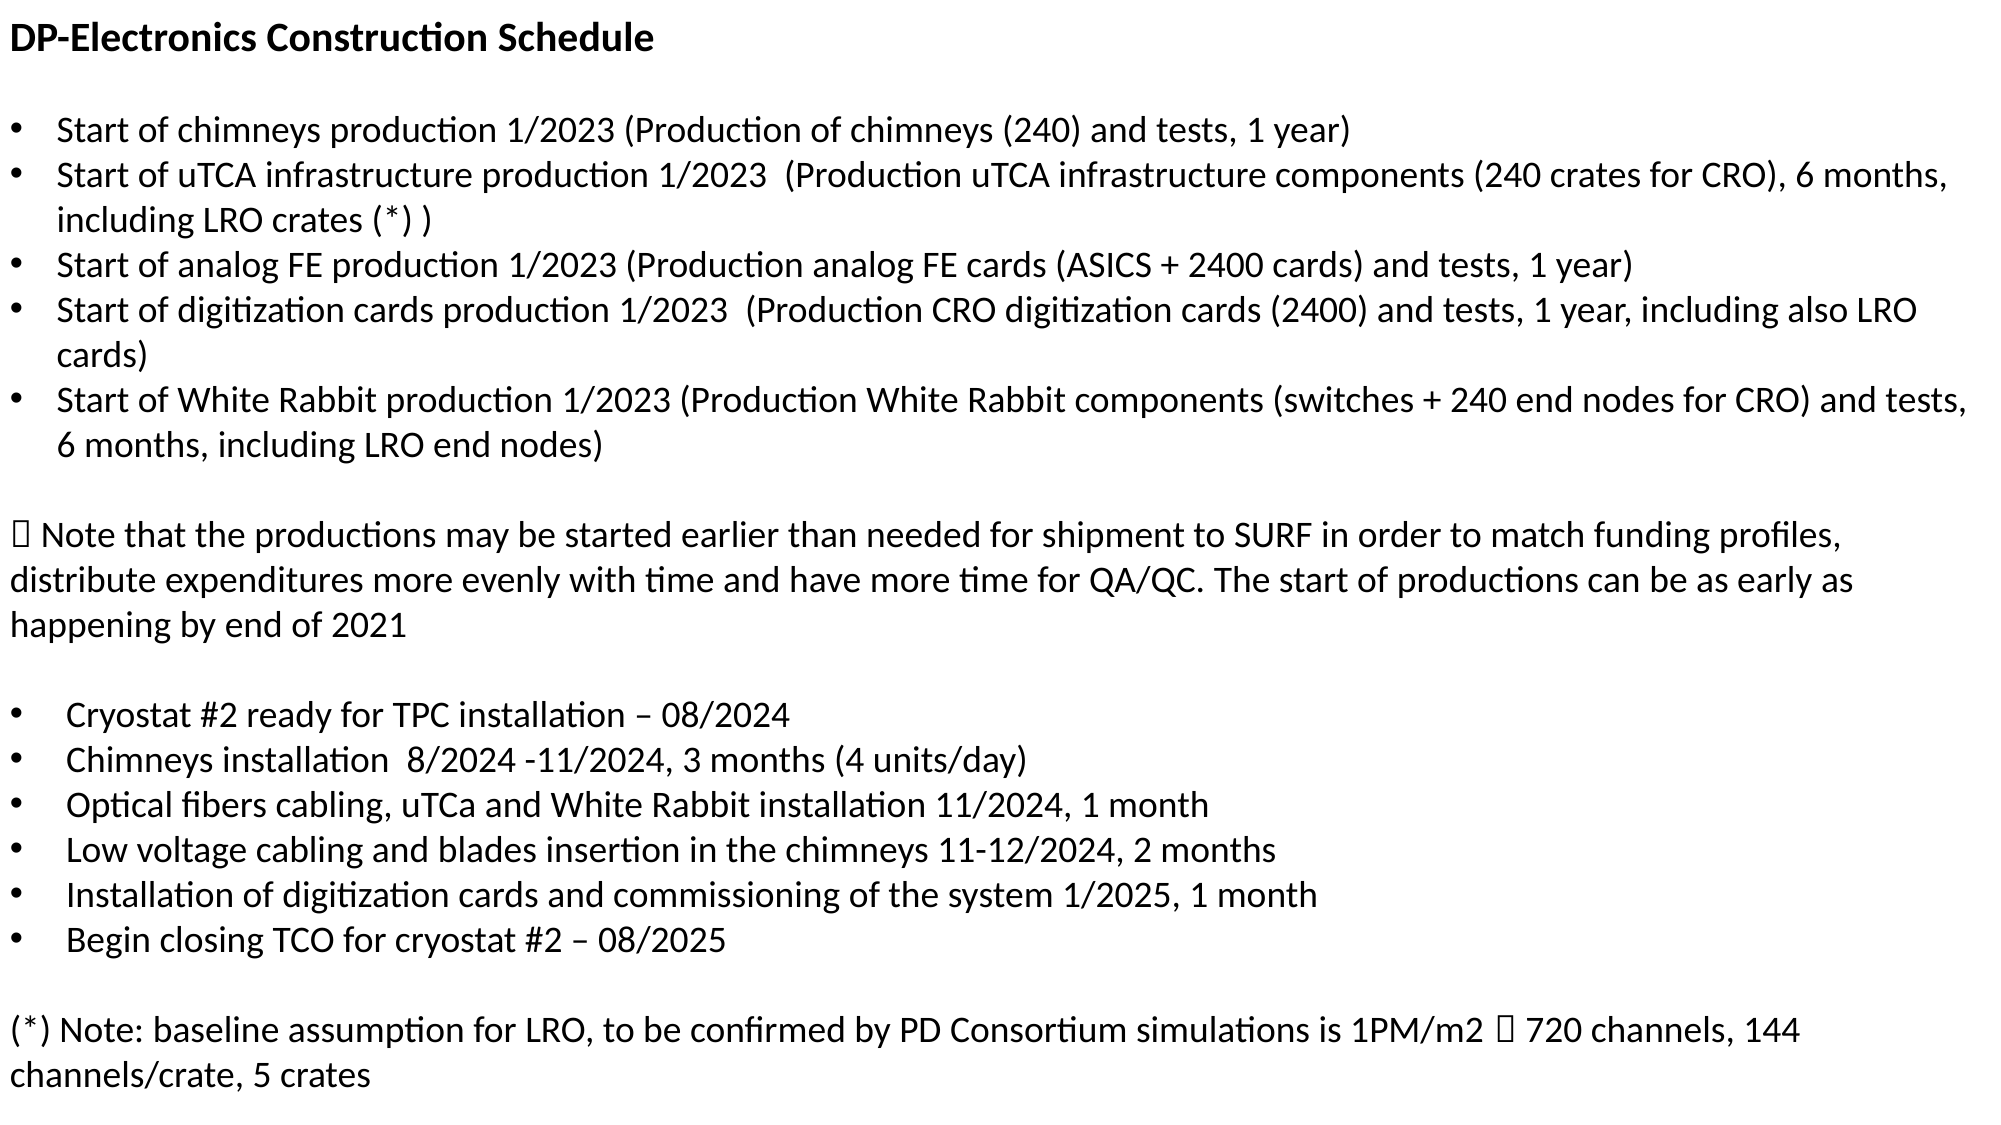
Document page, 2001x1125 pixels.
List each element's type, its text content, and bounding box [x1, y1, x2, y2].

text_box DP-Electronics Construction Schedule Start of chimneys production 1/2023 (Production of chimneys (240) and tests, 1 year) Start of uTCA infrastructure production 1/2023 (Production uTCA infrastructure components (240 crates for CRO), 6 months, including LRO crates (*) ) Start of analog FE production 1/2023 (Production analog FE cards (ASICS + 2400 cards) and tests, 1 year) Start of digitization cards production 1/2023 (Production CRO digitization cards (2400) and tests, 1 year, including also LRO cards) Start of White Rabbit production 1/2023 (Production White Rabbit components (switches + 240 end nodes for CRO) and tests, 6 months, including LRO end nodes)  Note that the productions may be started earlier than needed for shipment to SURF in order to match funding profiles, distribute expenditures more evenly with time and have more time for QA/QC. The start of productions can be as early as happening by end of 2021 Cryostat #2 ready for TPC installation – 08/2024 Chimneys installation 8/2024 -11/2024, 3 months (4 units/day) Optical fibers cabling, uTCa and White Rabbit installation 11/2024, 1 month Low voltage cabling and blades insertion in the chimneys 11-12/2024, 2 months Installation of digitization cards and commissioning of the system 1/2025, 1 month Begin closing TCO for cryostat #2 – 08/2025 (*) Note: baseline assumption for LRO, to be confirmed by PD Consortium simulations is 1PM/m2  720 channels, 144 channels/crate, 5 crates [0, 2, 2000, 1103]
